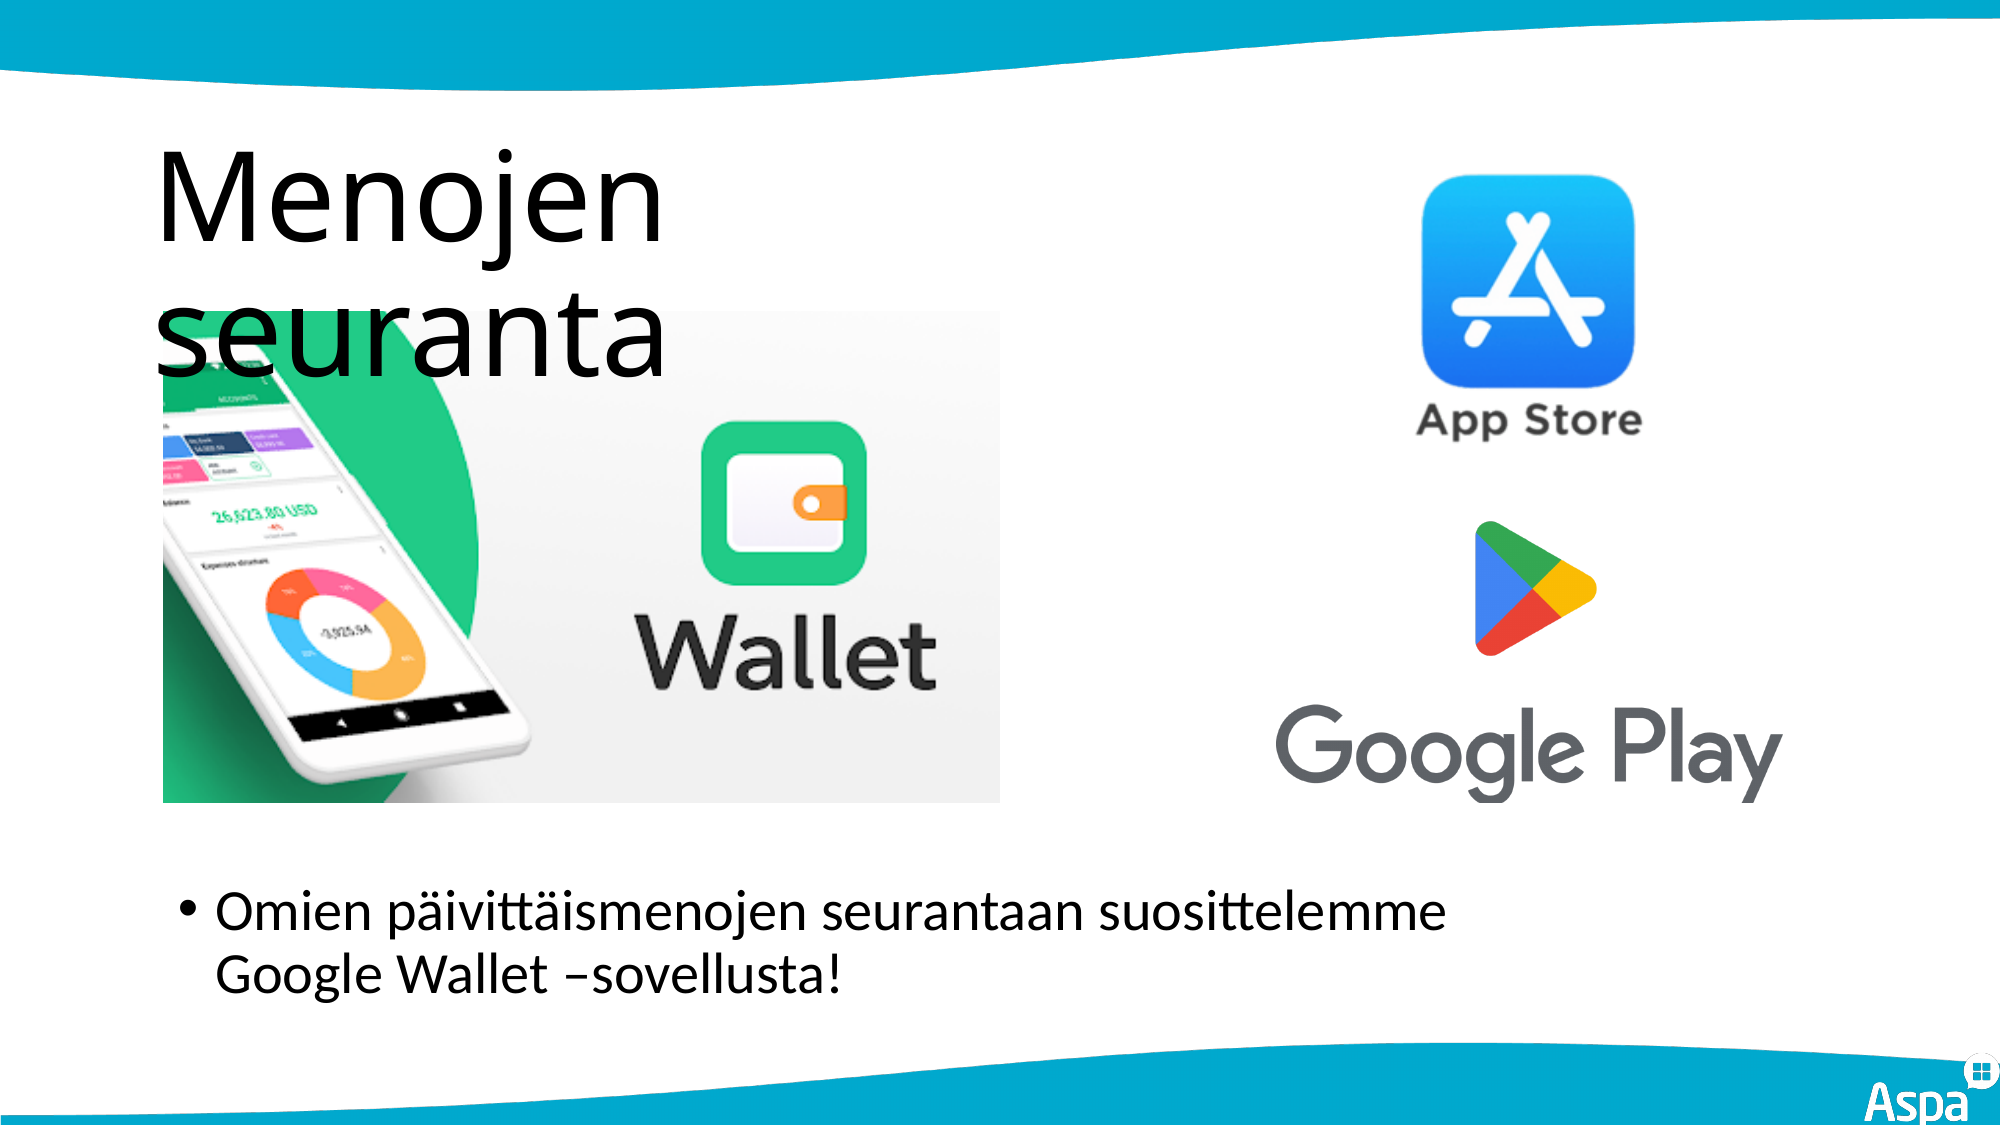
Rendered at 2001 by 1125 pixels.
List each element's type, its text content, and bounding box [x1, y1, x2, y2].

text_box Menojen seuranta [137, 125, 1167, 305]
picture [0, 0, 2000, 803]
picture [0, 1041, 2000, 1125]
text_box Omien päivittäismenojen seurantaan suosittelemme Google Wallet –sovellusta! [163, 872, 1530, 1041]
picture [163, 310, 1000, 803]
